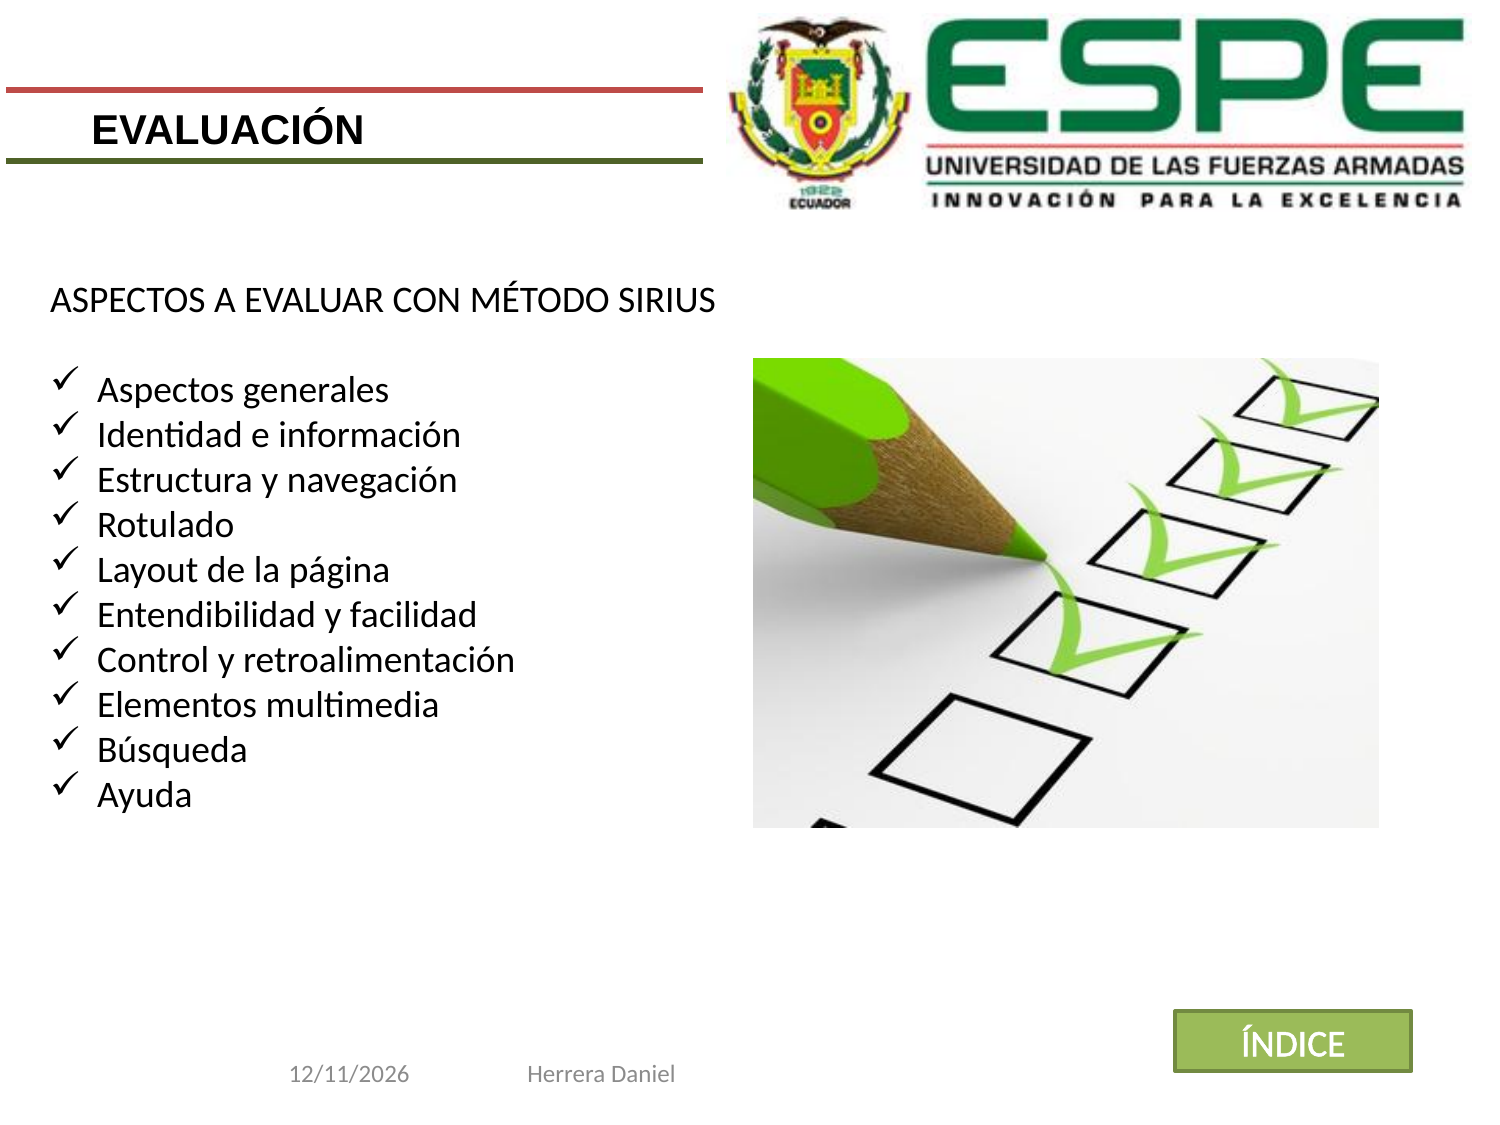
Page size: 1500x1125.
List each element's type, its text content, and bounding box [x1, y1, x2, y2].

text_box EVALUACIÓN [76, 98, 691, 160]
picture [753, 358, 1380, 828]
picture [726, 13, 1472, 221]
text_box ASPECTOS A EVALUAR CON MÉTODO SIRIUS Aspectos generales Identidad e información Estructura y navegación Rotulado Layout de la página Entendibilidad y facilidad Control y retroalimentación Elementos multimedia Búsqueda Ayuda [35, 267, 1472, 822]
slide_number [75, 1042, 425, 1103]
footer Herrera Daniel [512, 1042, 988, 1103]
text_box ÍNDICE [1173, 1009, 1413, 1073]
